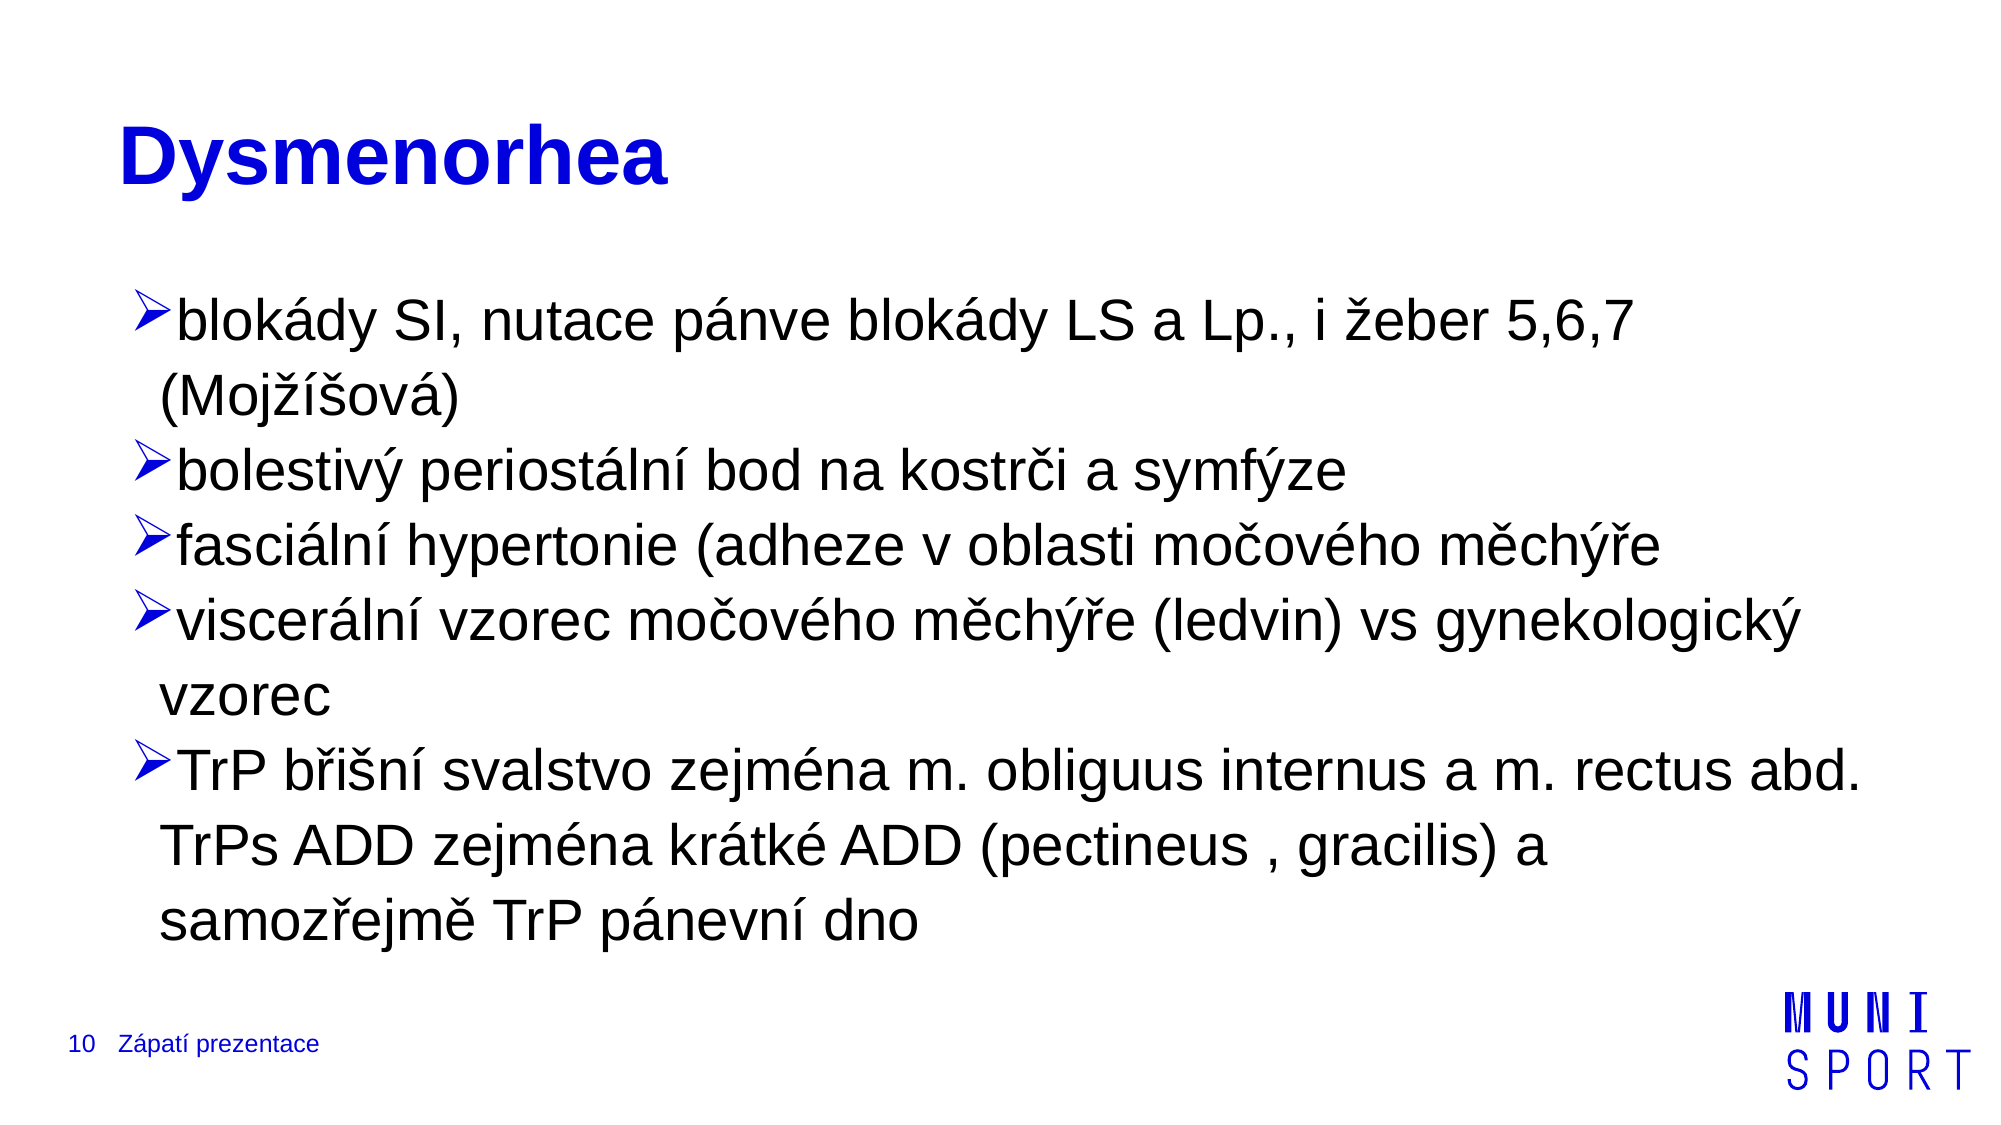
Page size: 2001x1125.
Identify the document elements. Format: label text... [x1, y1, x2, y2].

footer Zápatí prezentace [118, 1021, 1418, 1063]
title Dysmenorhea [118, 118, 1883, 193]
slide_number 10 [67, 1021, 110, 1063]
list blokády SI, nutace pánve blokády LS a Lp., i žeber 5,6,7 (Mojžíšová) bolestivý periostální bod na kostrči a symfýze fasciální hypertonie (adheze v oblasti močového měchýře viscerální vzorec močového měchýře (ledvin) vs gynekologický vzorec TrP břišní svalstvo zejména m. obliguus internus a m. rectus abd. TrPs ADD zejména krátké ADD (pectineus , gracilis) a samozřejmě TrP pánevní dno [118, 277, 1883, 957]
